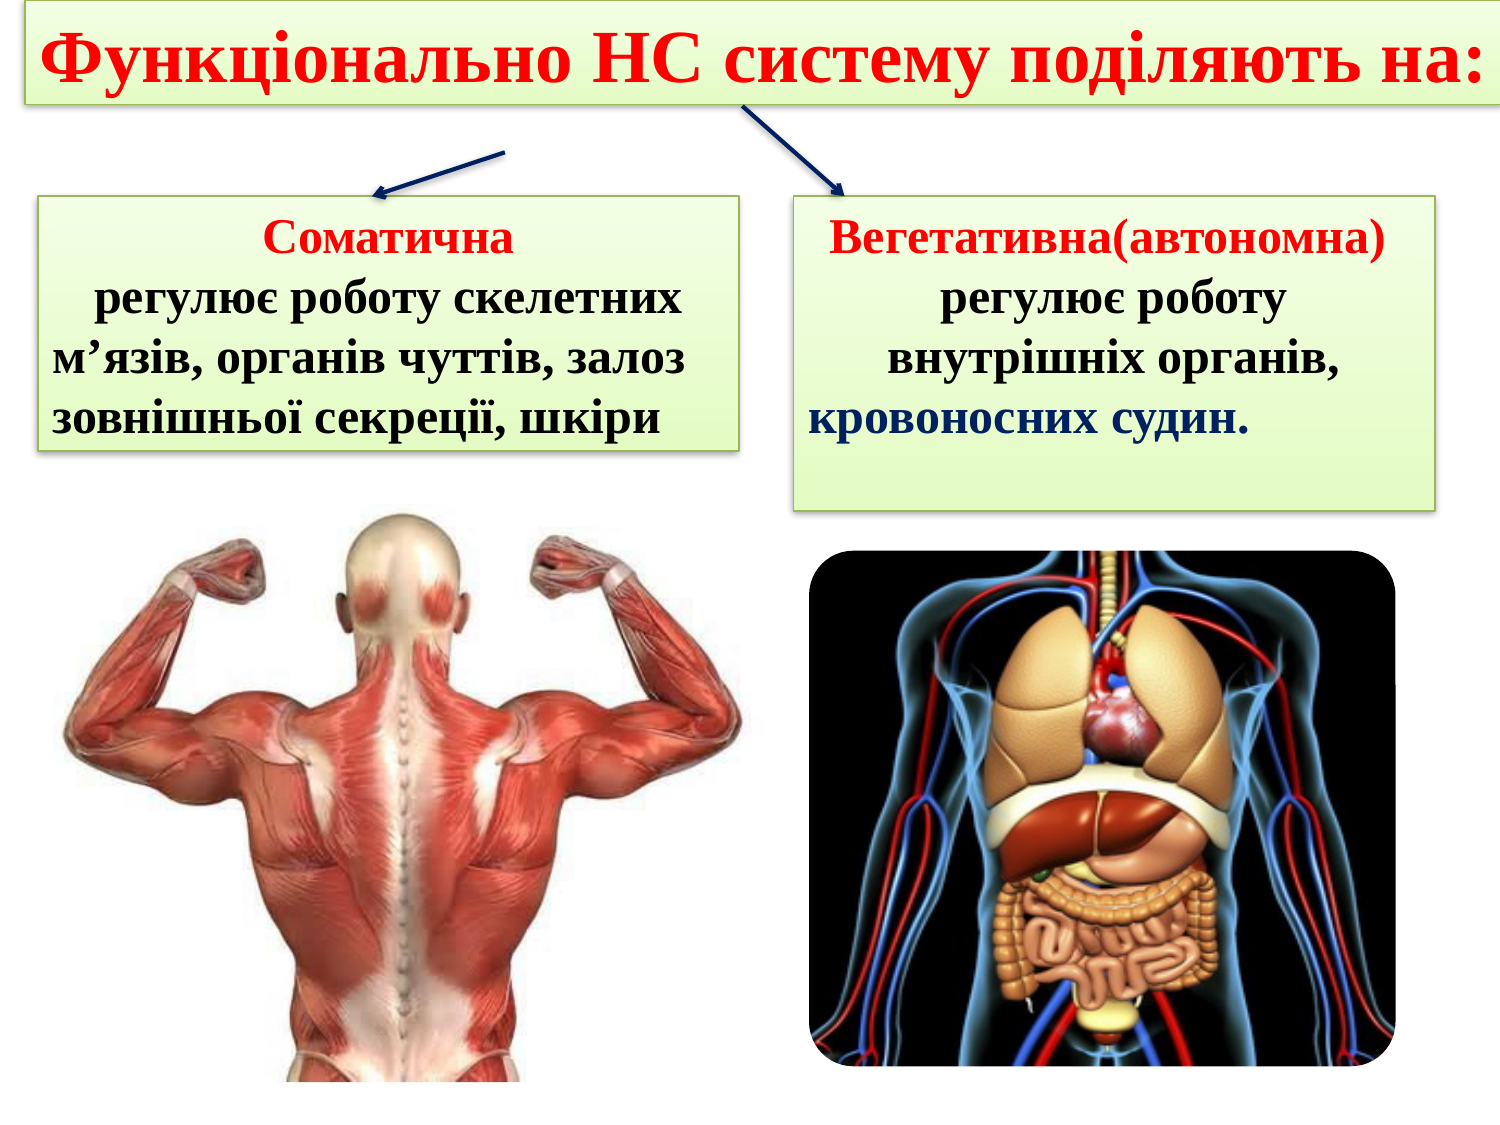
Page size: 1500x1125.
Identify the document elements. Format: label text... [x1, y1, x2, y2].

text_box Функціонально НС систему поділяють на: [24, 0, 1500, 105]
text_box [741, 105, 845, 197]
text_box Вегетативна(автономна) регулює роботу внутрішніх органів, кровоносних судин. [793, 195, 1436, 512]
picture [808, 550, 1396, 1067]
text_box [371, 152, 506, 197]
picture [52, 503, 765, 1083]
text_box Соматична регулює роботу скелетних м’язів, органів чуттів, залоз зовнішньої секреції, шкіри [37, 195, 740, 452]
